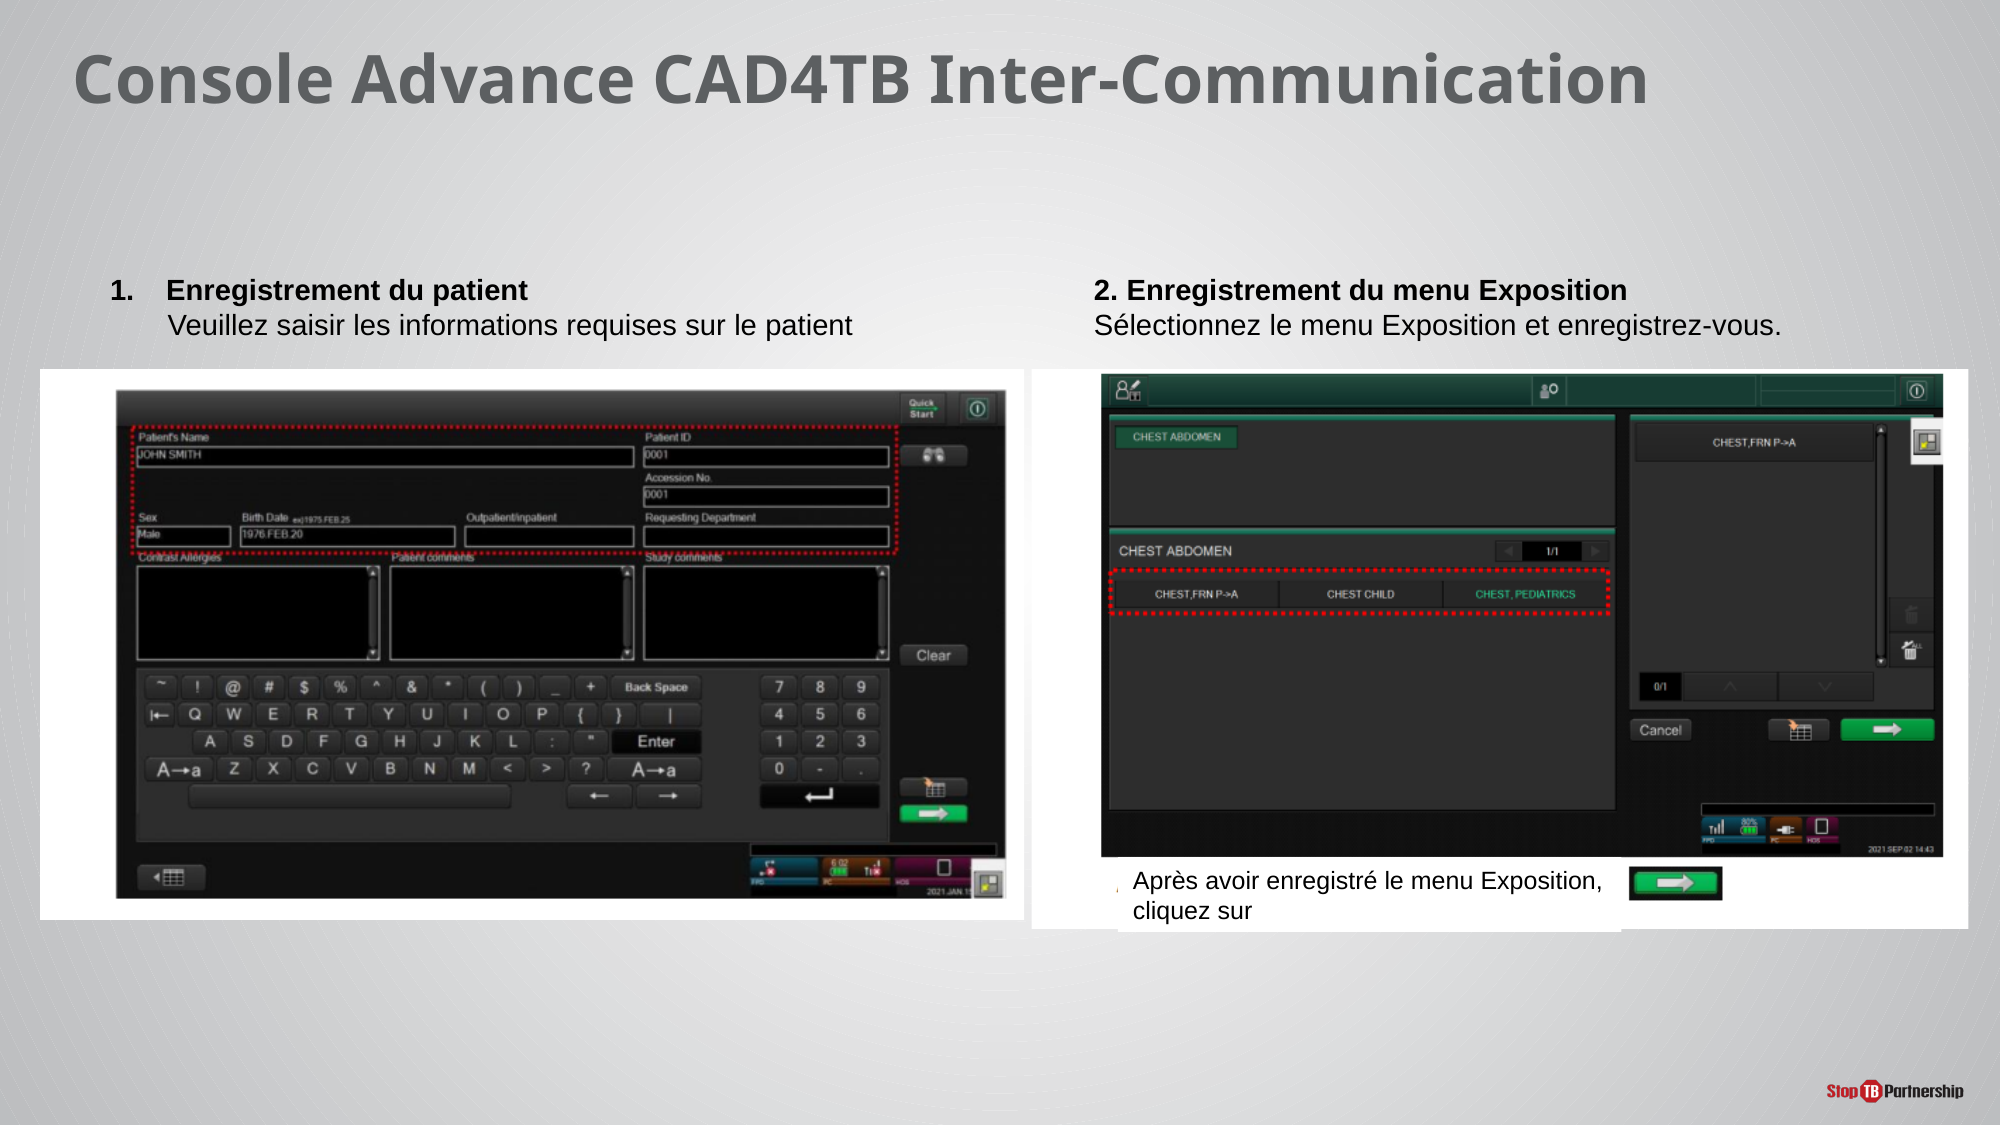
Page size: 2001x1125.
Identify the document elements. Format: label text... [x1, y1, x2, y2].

picture [1031, 369, 1969, 929]
picture [1826, 1079, 1965, 1104]
title Console Advance CAD4TB Inter-Communication [72, 15, 1839, 148]
picture [39, 369, 1025, 920]
text_box 2. Enregistrement du menu Exposition Sélectionnez le menu Exposition et enregistrez-vous. [1078, 263, 1899, 368]
text_box Enregistrement du patient Veuillez saisir les informations requises sur le patient [94, 263, 915, 367]
